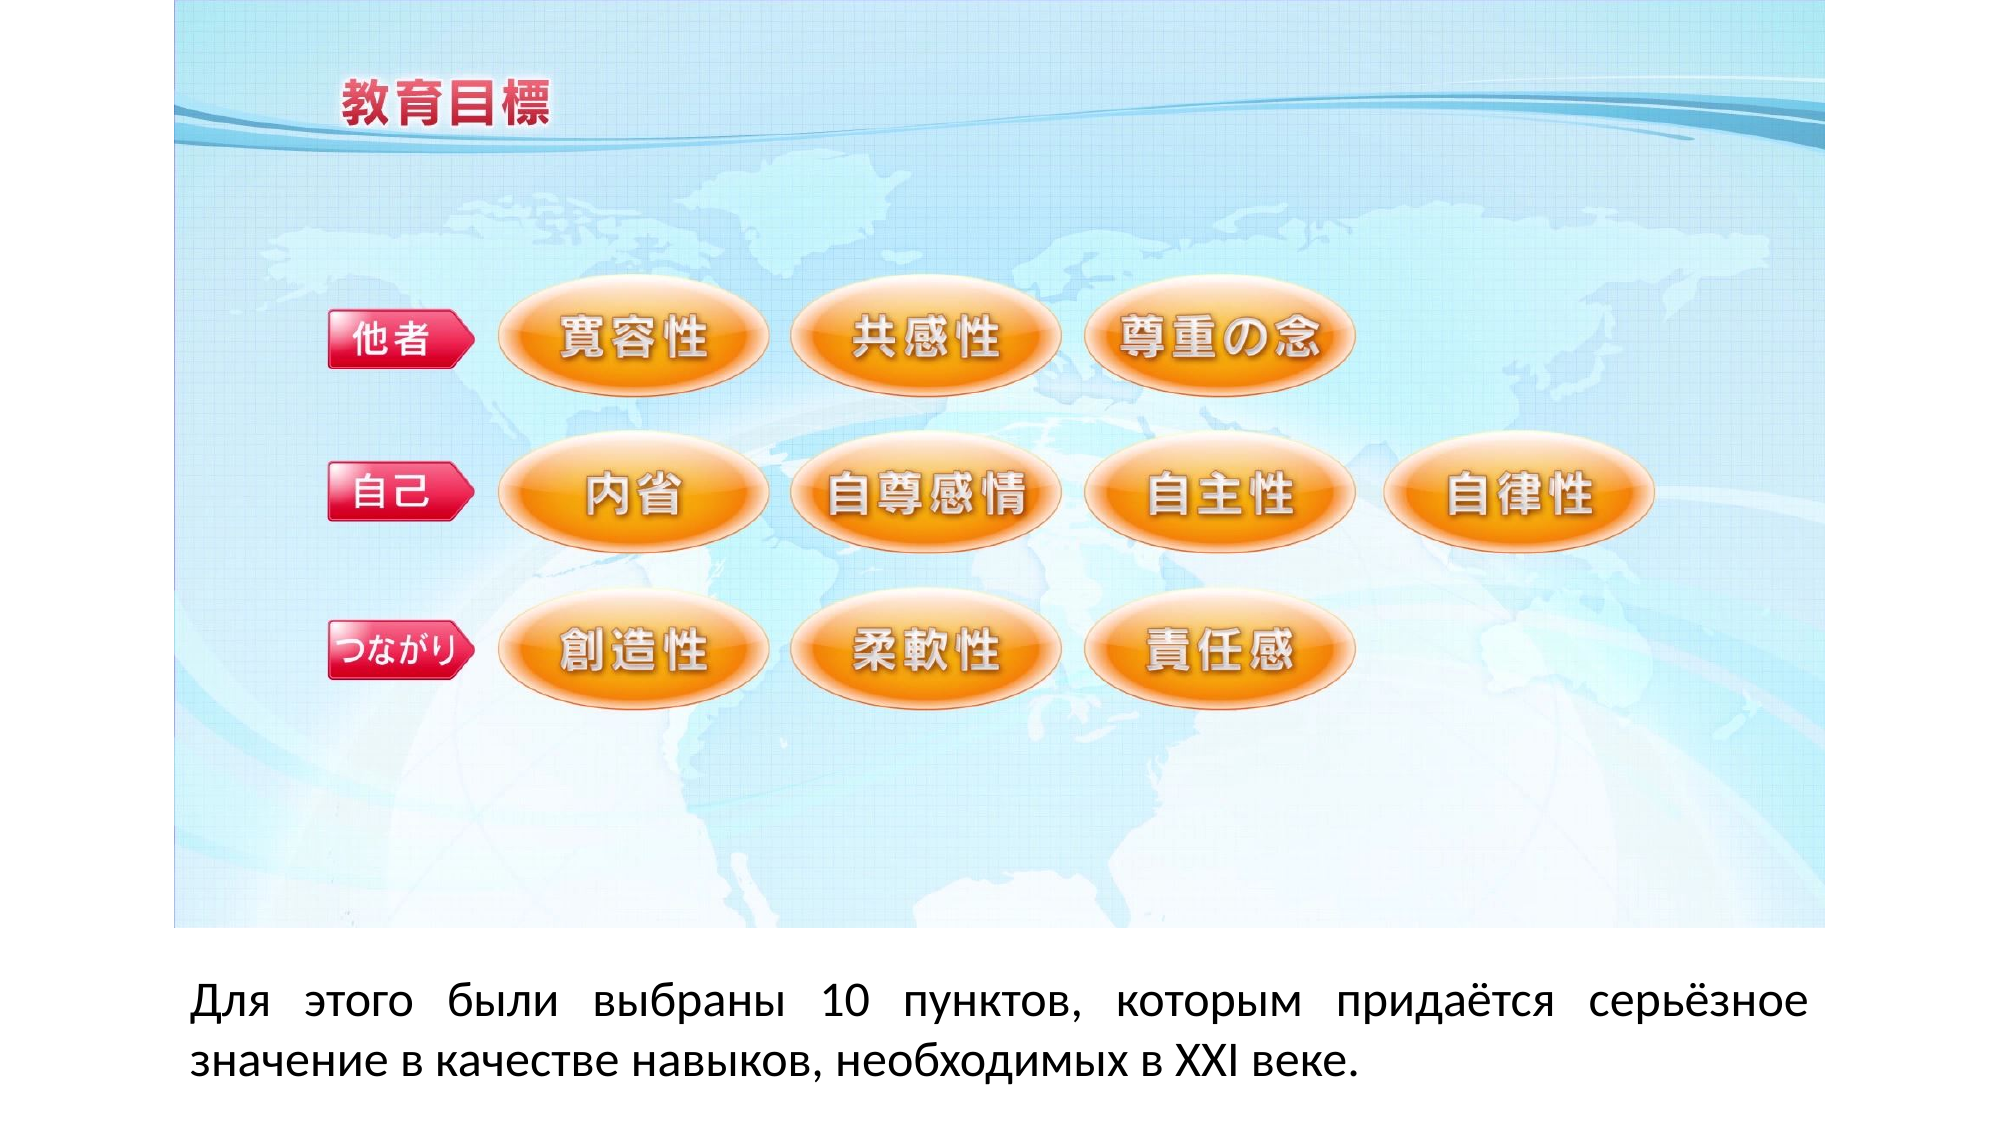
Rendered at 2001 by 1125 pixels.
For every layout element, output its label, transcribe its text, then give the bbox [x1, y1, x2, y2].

title Для этого были выбраны 10 пунктов, которым придаётся серьёзное значение в качестве навыков, необходимых в XXI веке. [174, 937, 1825, 1125]
picture [174, 0, 1825, 929]
